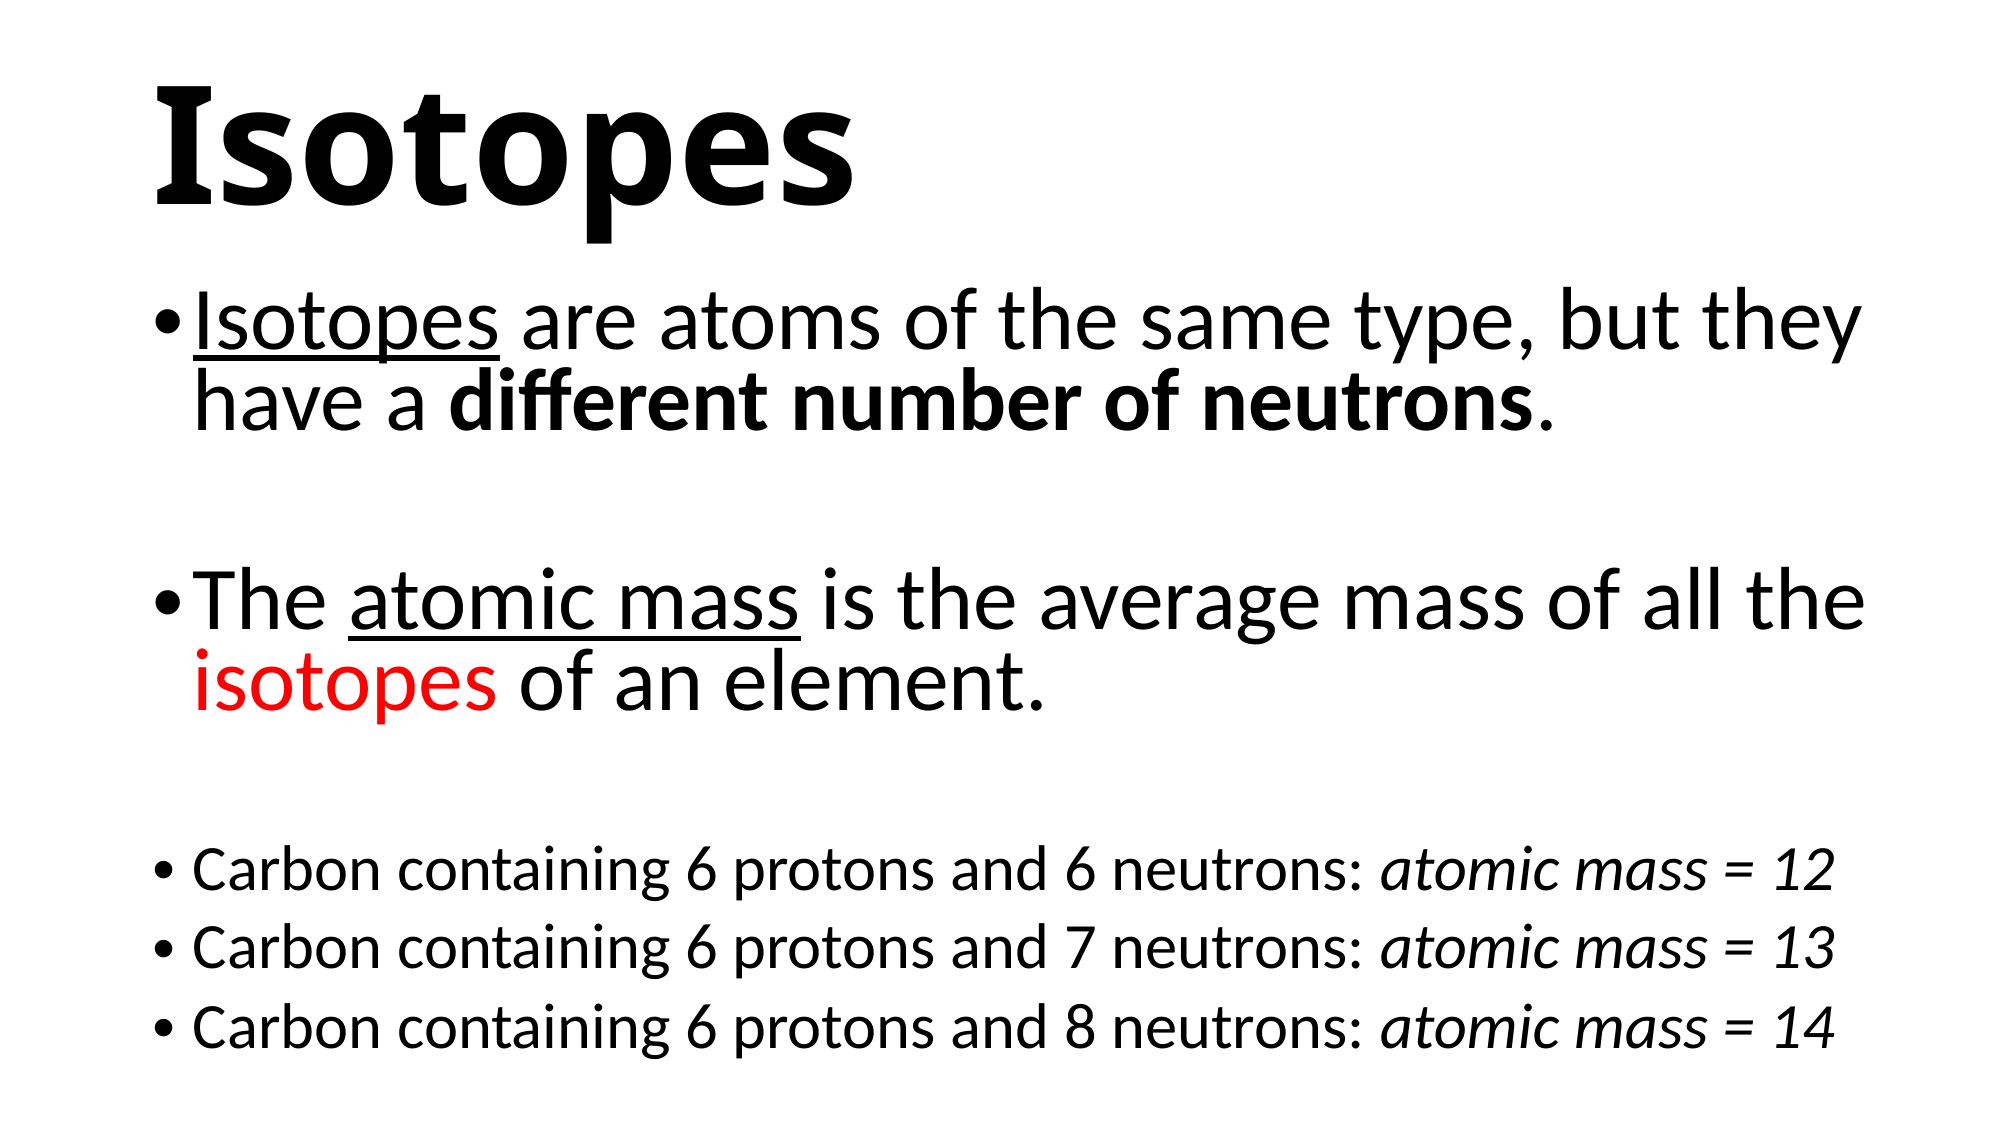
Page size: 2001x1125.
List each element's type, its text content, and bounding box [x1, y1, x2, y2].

title Isotopes [137, 34, 1863, 253]
list Isotopes are atoms of the same type, but they have a different number of neutrons. The atomic mass is the average mass of all the isotopes of an element. Carbon containing 6 protons and 6 neutrons: atomic mass = 12 Carbon containing 6 protons and 7 neutrons: atomic mass = 13 Carbon containing 6 protons and 8 neutrons: atomic mass = 14 [137, 277, 1902, 1080]
